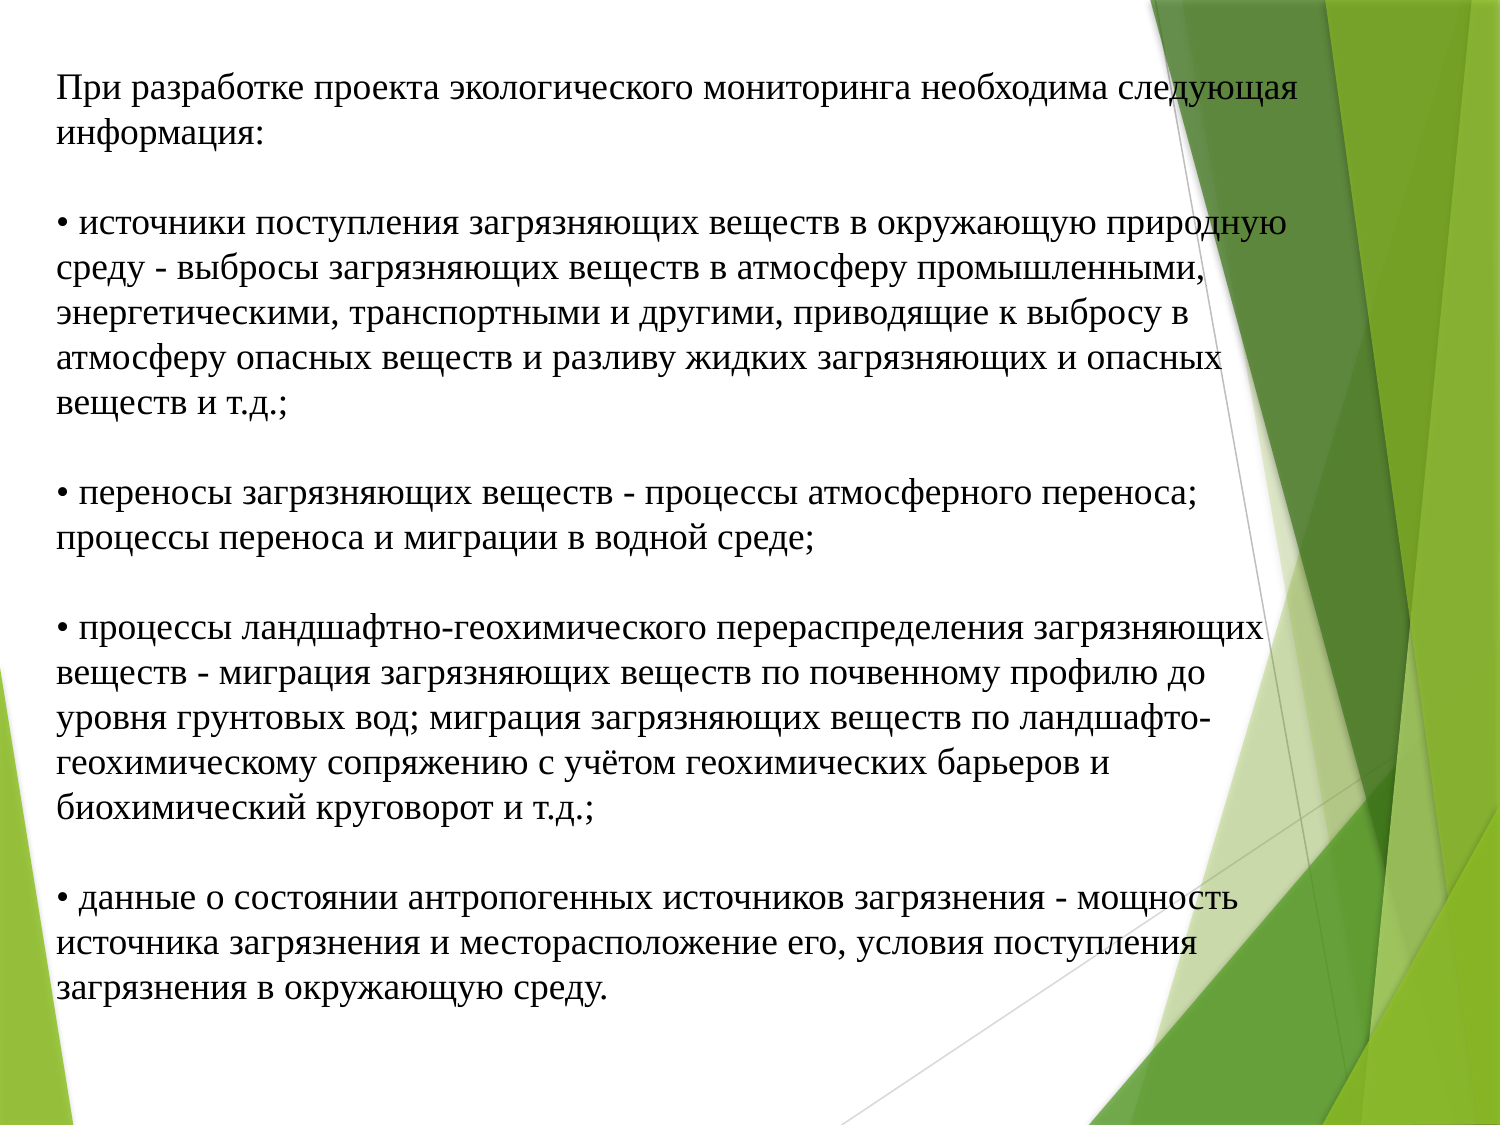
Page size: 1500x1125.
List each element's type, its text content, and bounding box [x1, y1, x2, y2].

text_box При разработке проекта экологического мониторинга необходима следующая информация: • источники поступления загрязняющих веществ в окружающую природную среду - выбросы загрязняющих веществ в атмосферу промышленными, энергетическими, транспортными и другими, приводящие к выбросу в атмосферу опасных веществ и разливу жидких загрязняющих и опасных веществ и т.д.; • переносы загрязняющих веществ - процессы атмосферного переноса; процессы переноса и миграции в водной среде; • процессы ландшафтно-геохимического перераспределения загрязняющих веществ - миграция загрязняющих веществ по почвенному профилю до уровня грунтовых вод; миграция загрязняющих веществ по ландшафто-геохимическому сопряжению с учётом геохимических барьеров и биохимический круговорот и т.д.; • данные о состоянии антропогенных источников загрязнения - мощность источника загрязнения и месторасположение его, условия поступления загрязнения в окружающую среду. [41, 54, 1343, 1015]
